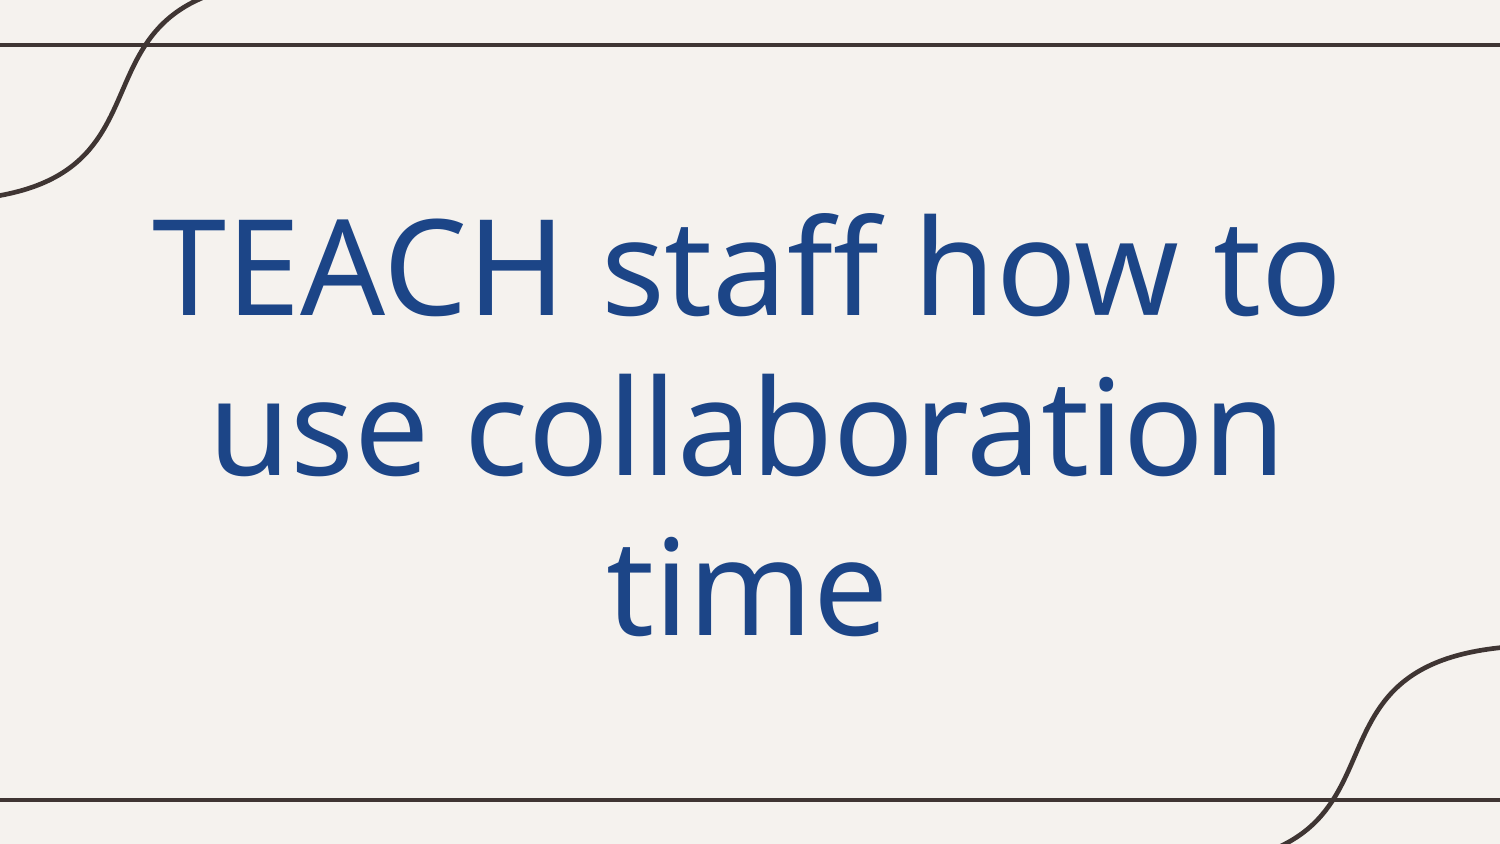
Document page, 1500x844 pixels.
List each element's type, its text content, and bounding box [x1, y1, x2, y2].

title TEACH staff how to use collaboration time [72, 201, 1423, 643]
